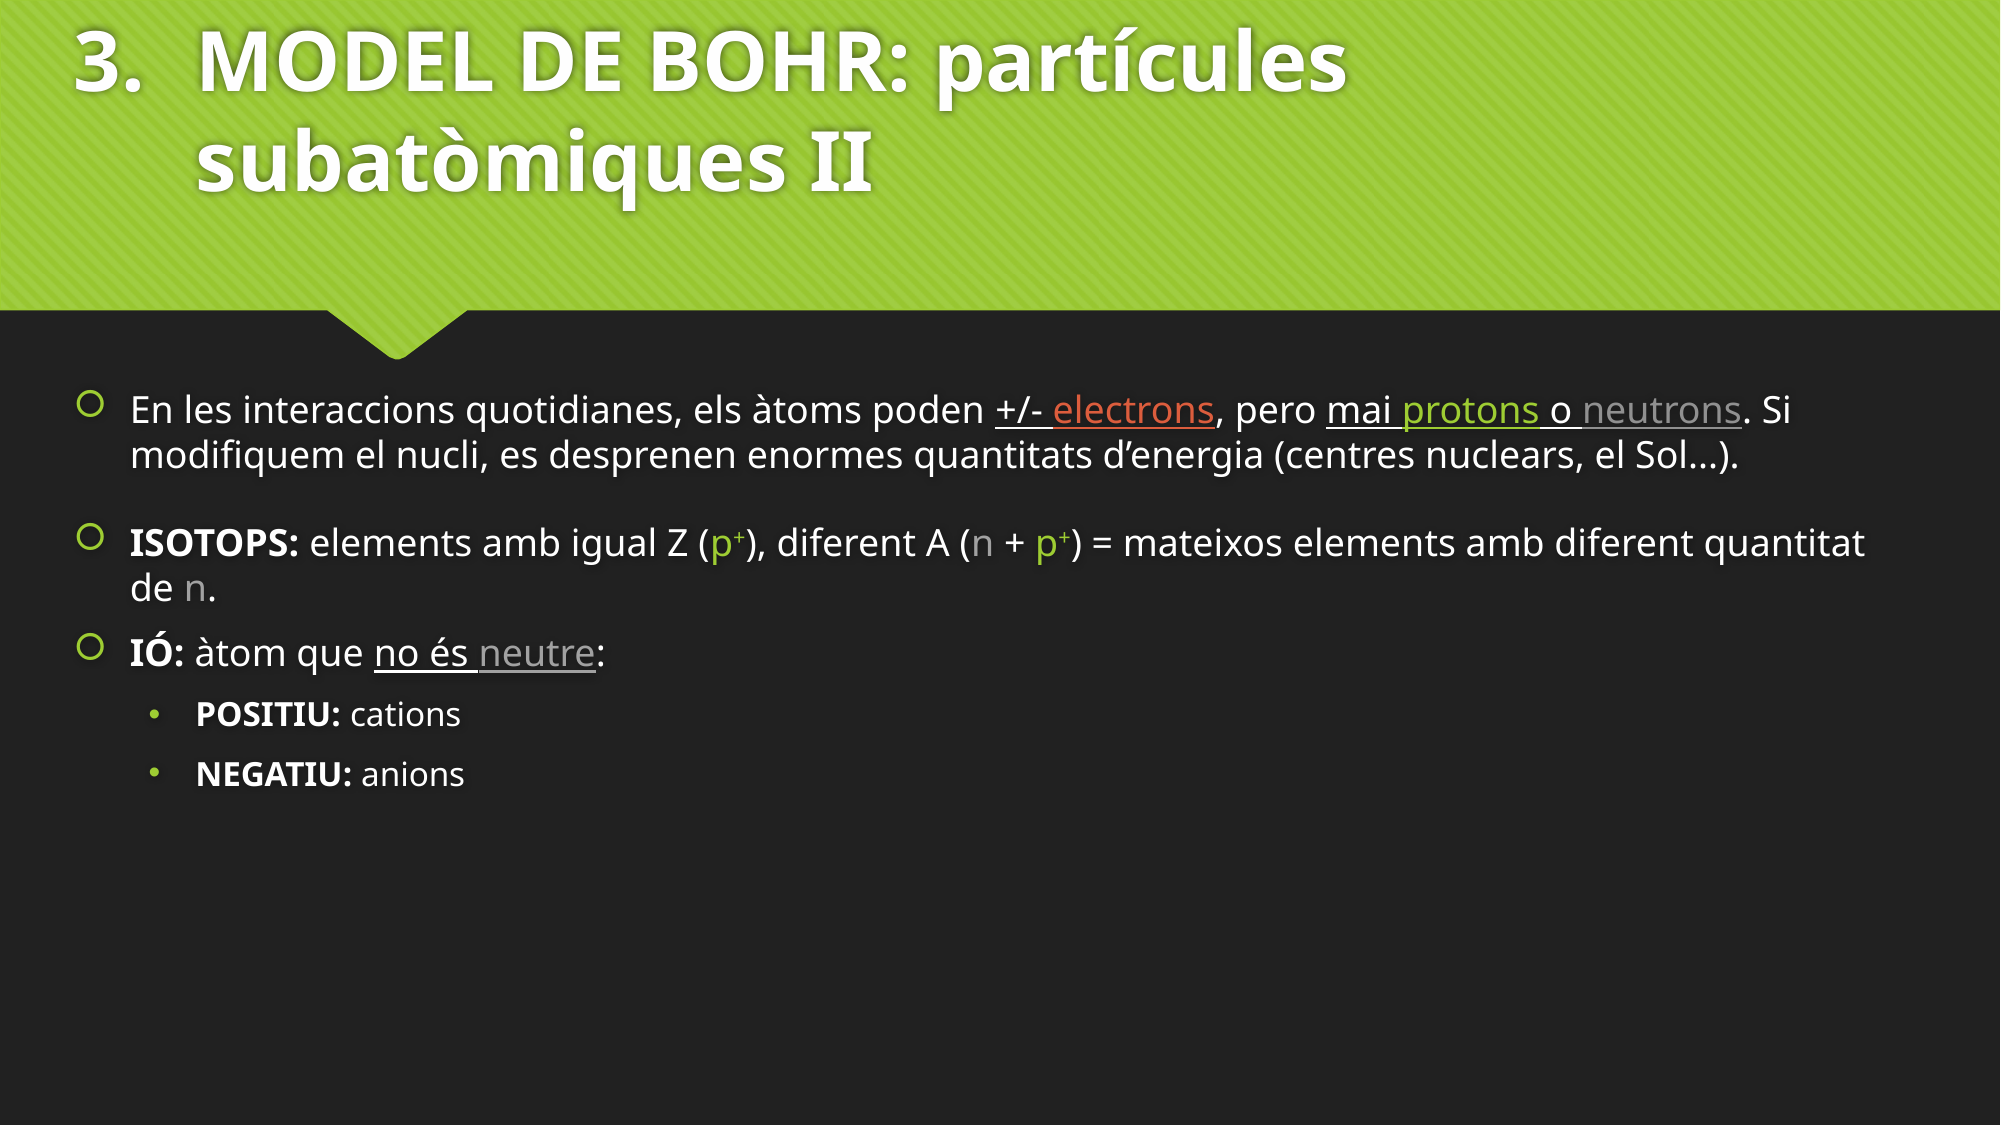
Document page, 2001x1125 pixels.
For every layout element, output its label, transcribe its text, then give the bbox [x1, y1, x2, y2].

title MODEL DE BOHR: partícules subatòmiques II [58, 56, 1978, 216]
list En les interaccions quotidianes, els àtoms poden +/- electrons, pero mai protons o neutrons. Si modifiquem el nucli, es desprenen enormes quantitats d’energia (centres nuclears, el Sol...). [58, 378, 1935, 501]
text_box ISOTOPS: elements amb igual Z (p+), diferent A (n + p+) = mateixos elements amb diferent quantitat de n. IÓ: àtom que no és neutre: POSITIU: cations NEGATIU: anions [58, 511, 1935, 863]
